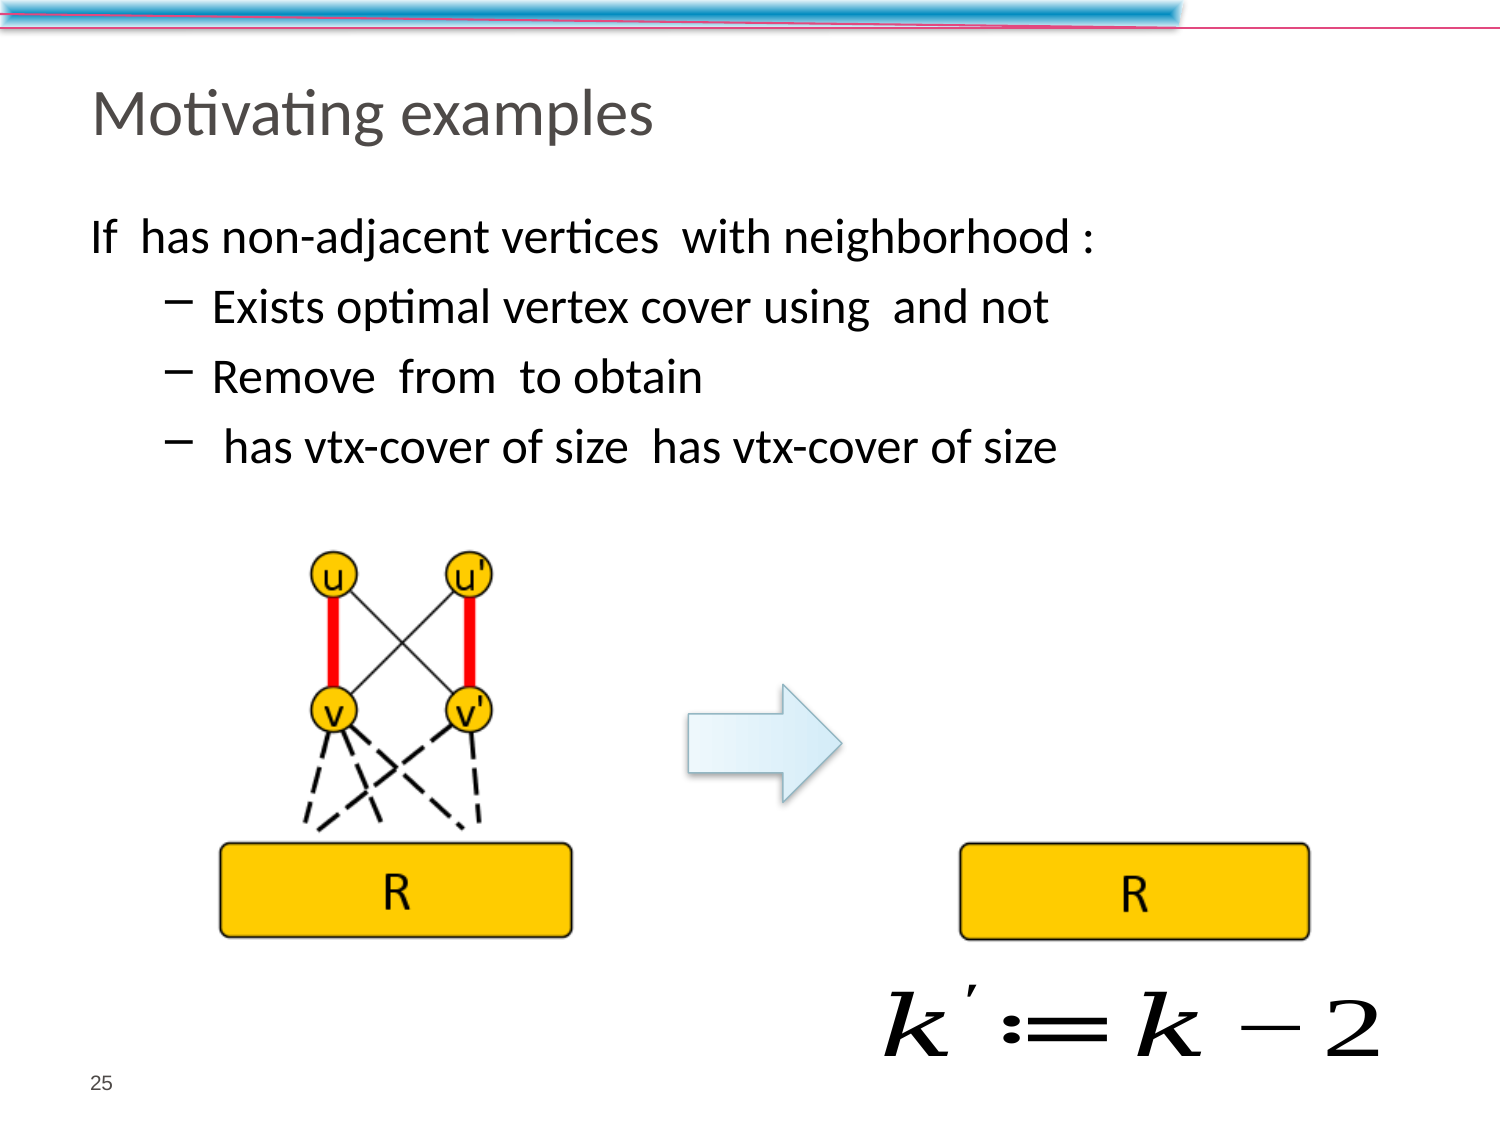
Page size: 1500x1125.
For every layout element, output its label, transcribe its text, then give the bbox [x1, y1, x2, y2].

picture [926, 810, 1343, 972]
title Motivating examples [76, 57, 1427, 161]
picture [187, 514, 604, 972]
slide_number 25 [75, 1069, 396, 1115]
text_box [687, 683, 843, 804]
